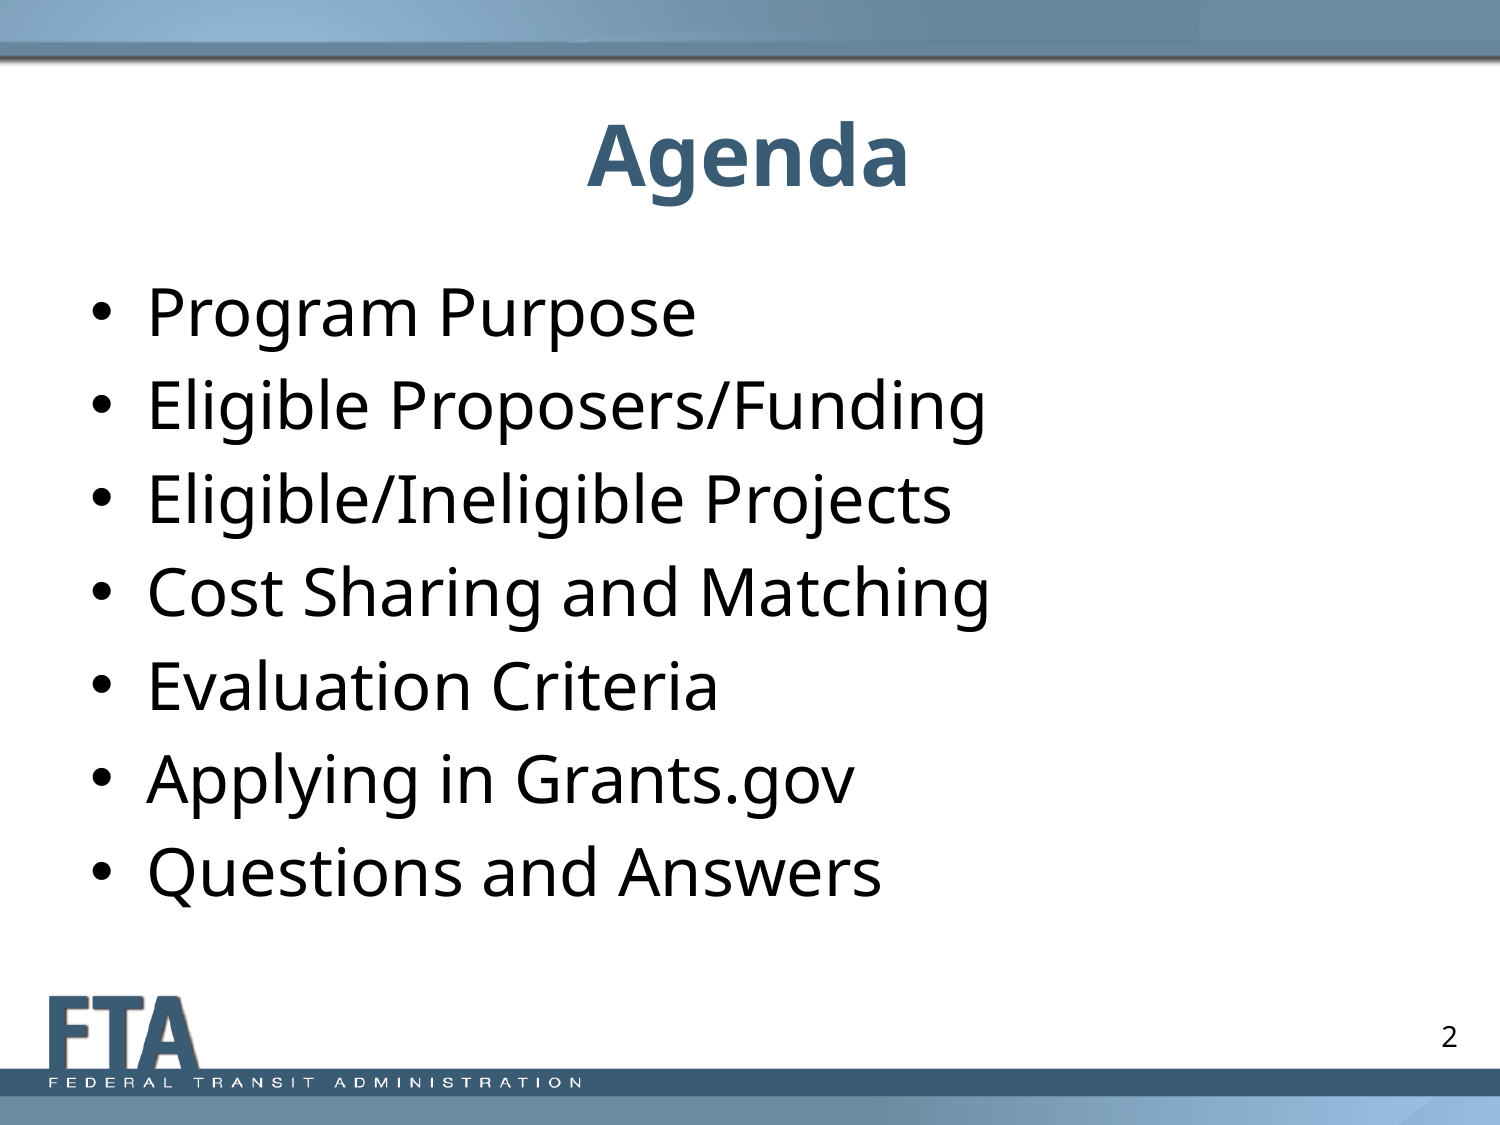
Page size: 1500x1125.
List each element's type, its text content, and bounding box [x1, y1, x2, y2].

picture [0, 992, 1500, 1125]
list Program Purpose Eligible Proposers/Funding Eligible/Ineligible Projects Cost Sharing and Matching Evaluation Criteria Applying in Grants.gov Questions and Answers [74, 262, 1426, 1006]
title Agenda [74, 71, 1426, 233]
picture [0, 0, 1500, 75]
